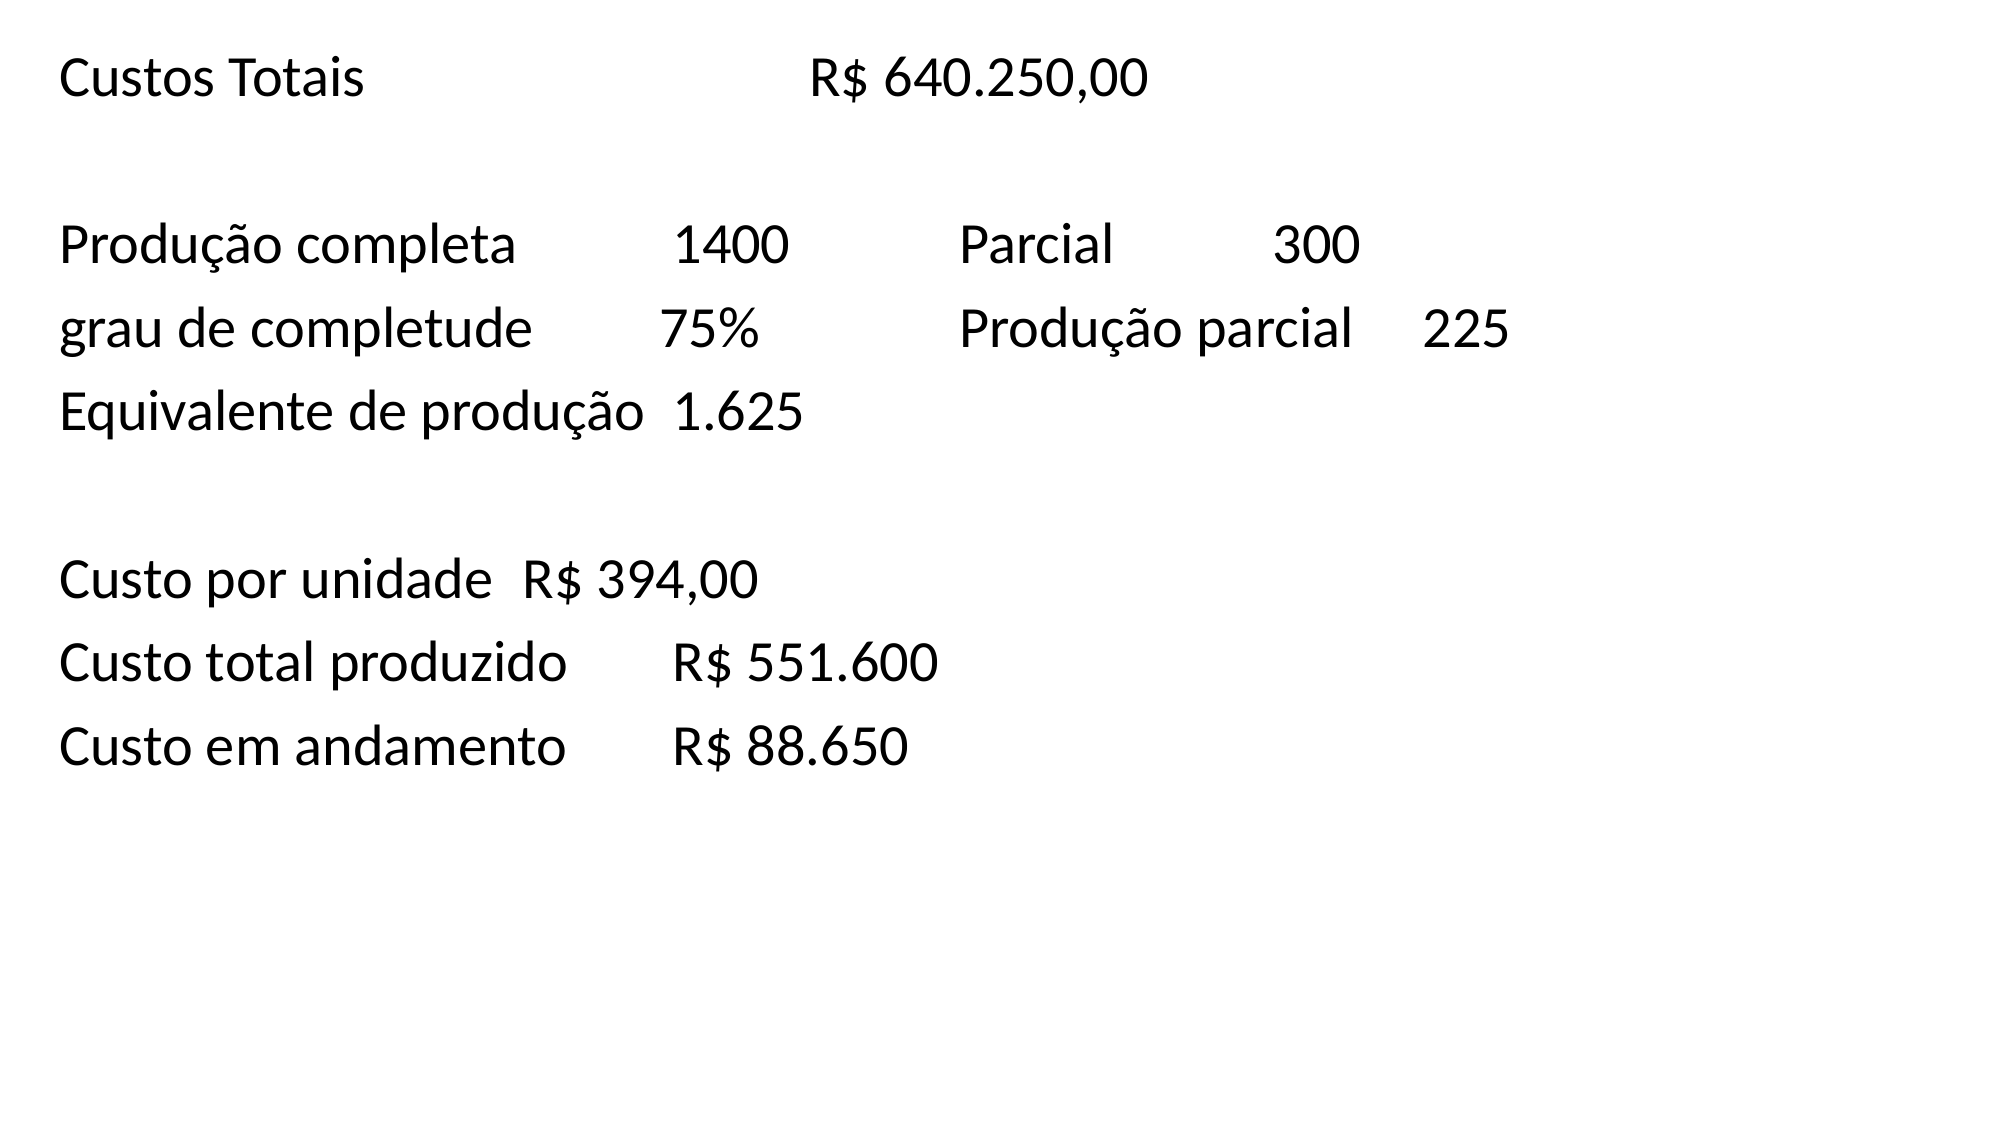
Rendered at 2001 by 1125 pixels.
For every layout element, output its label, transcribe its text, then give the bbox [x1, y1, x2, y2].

list Custos Totais R$ 640.250,00 Produção completa 1400 Parcial 300 grau de completude 75% Produção parcial 225 Equivalente de produção 1.625 Custo por unidade R$ 394,00 Custo total produzido R$ 551.600 Custo em andamento R$ 88.650 [44, 38, 1949, 1087]
